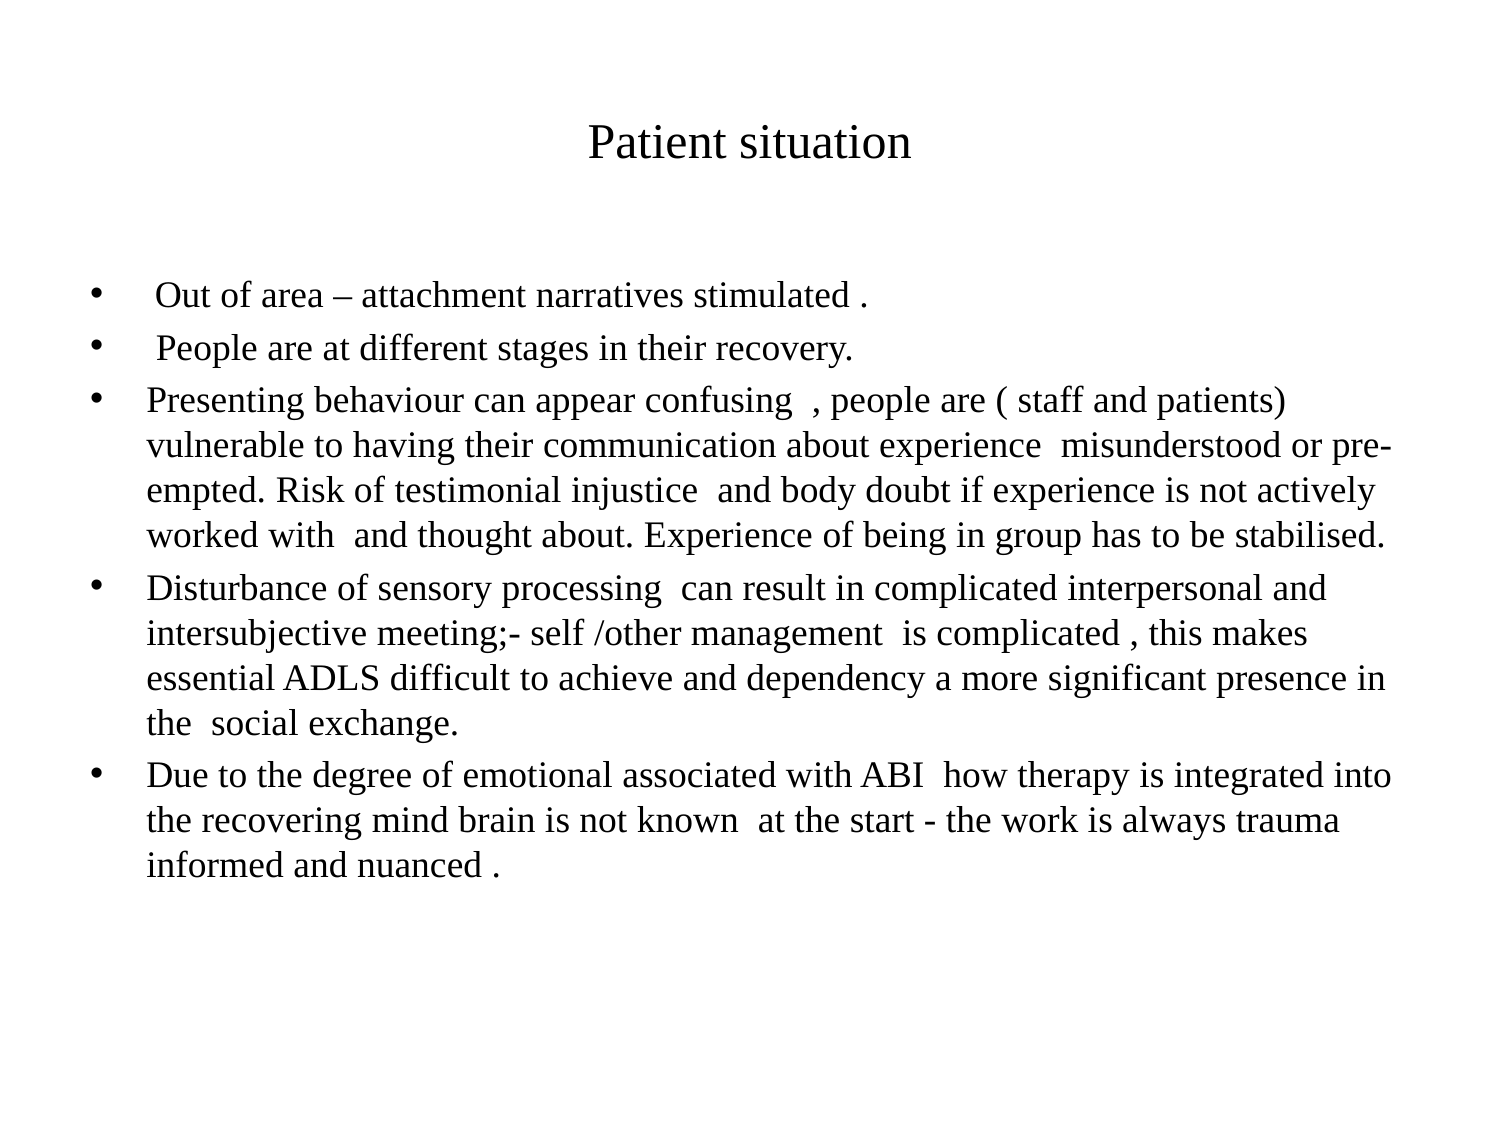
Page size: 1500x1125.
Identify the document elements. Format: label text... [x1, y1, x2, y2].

title Patient situation [75, 45, 1425, 233]
list Out of area – attachment narratives stimulated . People are at different stages in their recovery. Presenting behaviour can appear confusing , people are ( staff and patients) vulnerable to having their communication about experience misunderstood or pre-empted. Risk of testimonial injustice and body doubt if experience is not actively worked with and thought about. Experience of being in group has to be stabilised. Disturbance of sensory processing can result in complicated interpersonal and intersubjective meeting;- self /other management is complicated , this makes essential ADLS difficult to achieve and dependency a more significant presence in the social exchange. Due to the degree of emotional associated with ABI how therapy is integrated into the recovering mind brain is not known at the start - the work is always trauma informed and nuanced . [75, 262, 1425, 1005]
